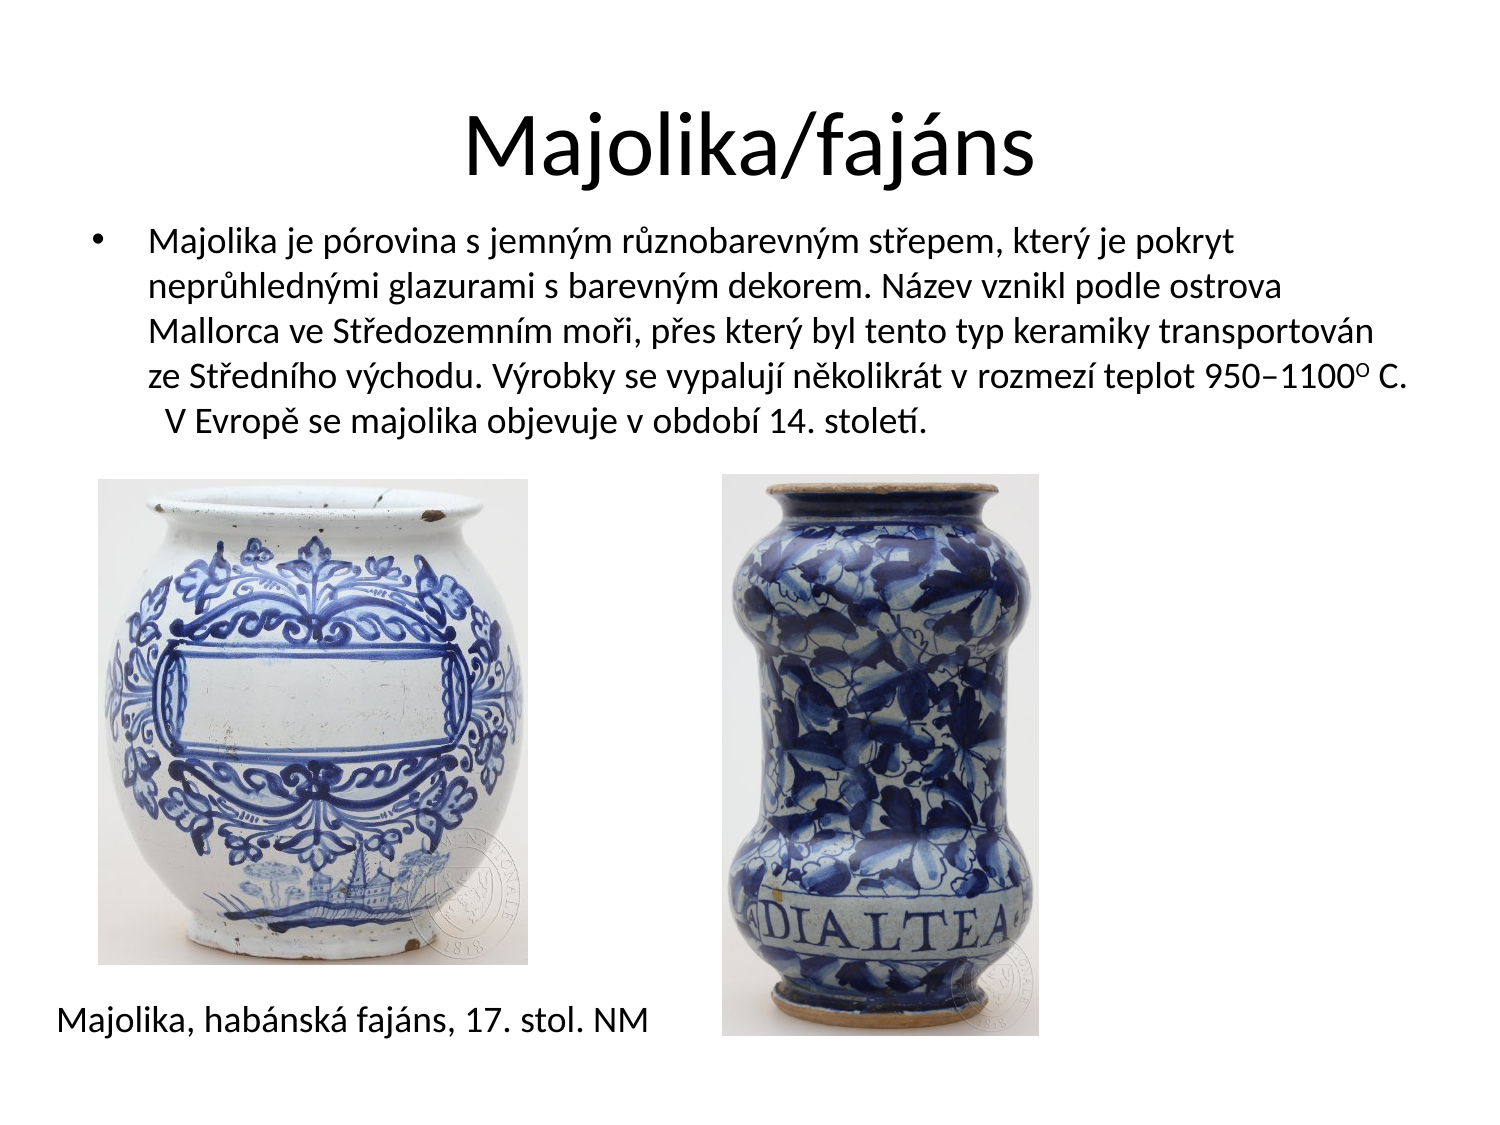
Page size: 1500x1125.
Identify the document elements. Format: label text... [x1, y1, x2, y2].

title Majolika/fajáns [75, 45, 1425, 233]
list Majolika je pórovina s jemným různobarevným střepem, který je pokryt neprůhlednými glazurami s barevným dekorem. Název vznikl podle ostrova Mallorca ve Středozemním moři, přes který byl tento typ keramiky transportován ze Středního východu. Výrobky se vypalují několikrát v rozmezí teplot 950–1100O C. V Evropě se majolika objevuje v období 14. století. [76, 208, 1427, 951]
picture [722, 474, 1039, 1036]
text_box Majolika, habánská fajáns, 17. stol. NM [41, 987, 682, 1048]
picture [98, 479, 529, 965]
